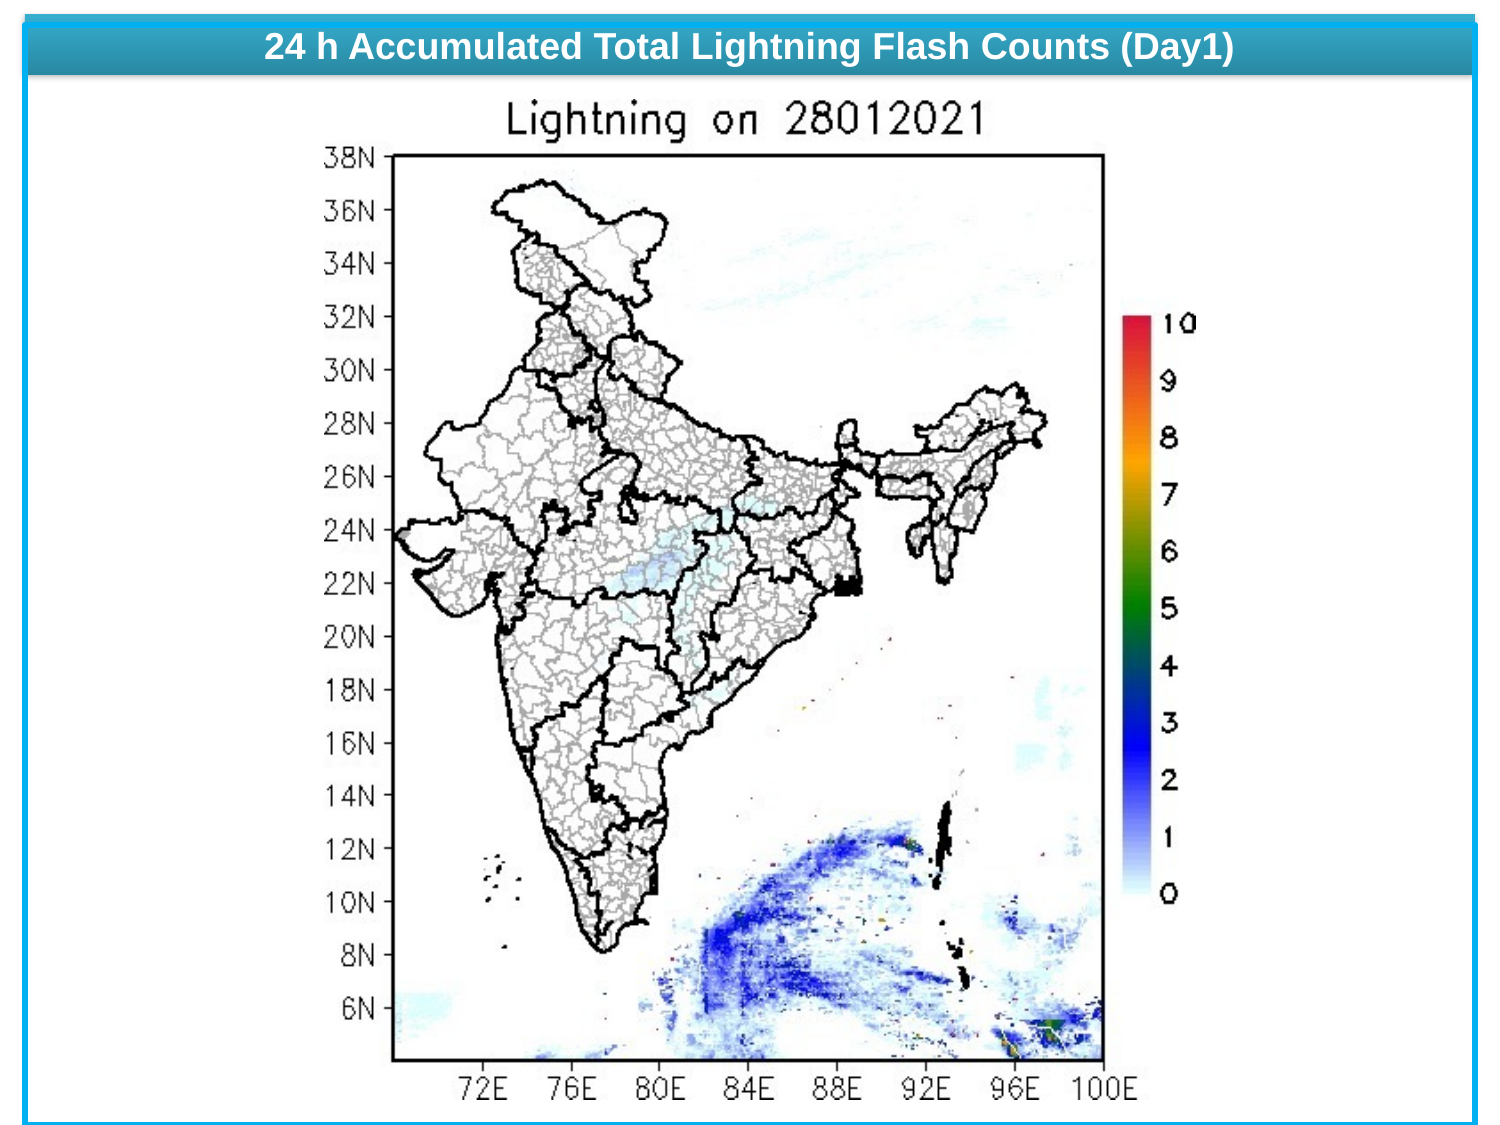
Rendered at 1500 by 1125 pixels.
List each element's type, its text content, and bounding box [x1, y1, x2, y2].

text_box 24 h Accumulated Total Lightning Flash Counts (Day1) [24, 14, 1475, 23]
text_box [23, 23, 1477, 1125]
picture [324, 99, 1196, 1101]
